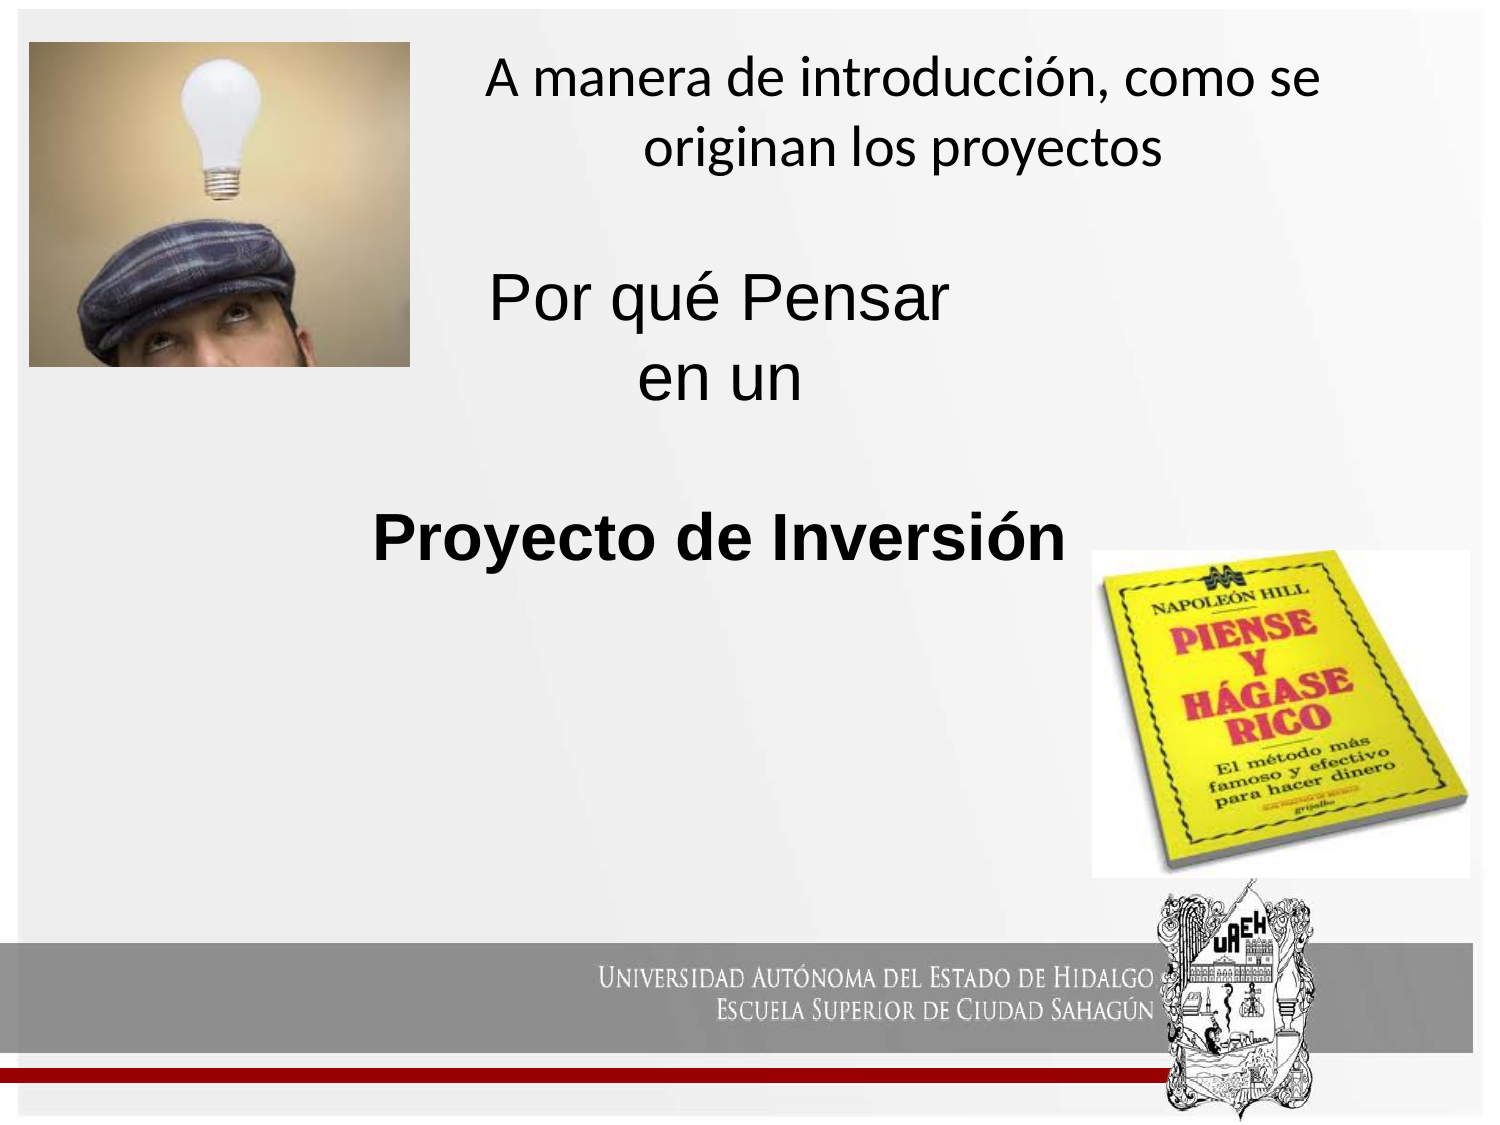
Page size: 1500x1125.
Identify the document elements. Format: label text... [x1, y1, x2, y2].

text_box A manera de introducción, como se originan los proyectos [454, 30, 1353, 186]
picture [0, 0, 1500, 1125]
text_box Por qué Pensar en un Proyecto de Inversión [159, 246, 1282, 582]
